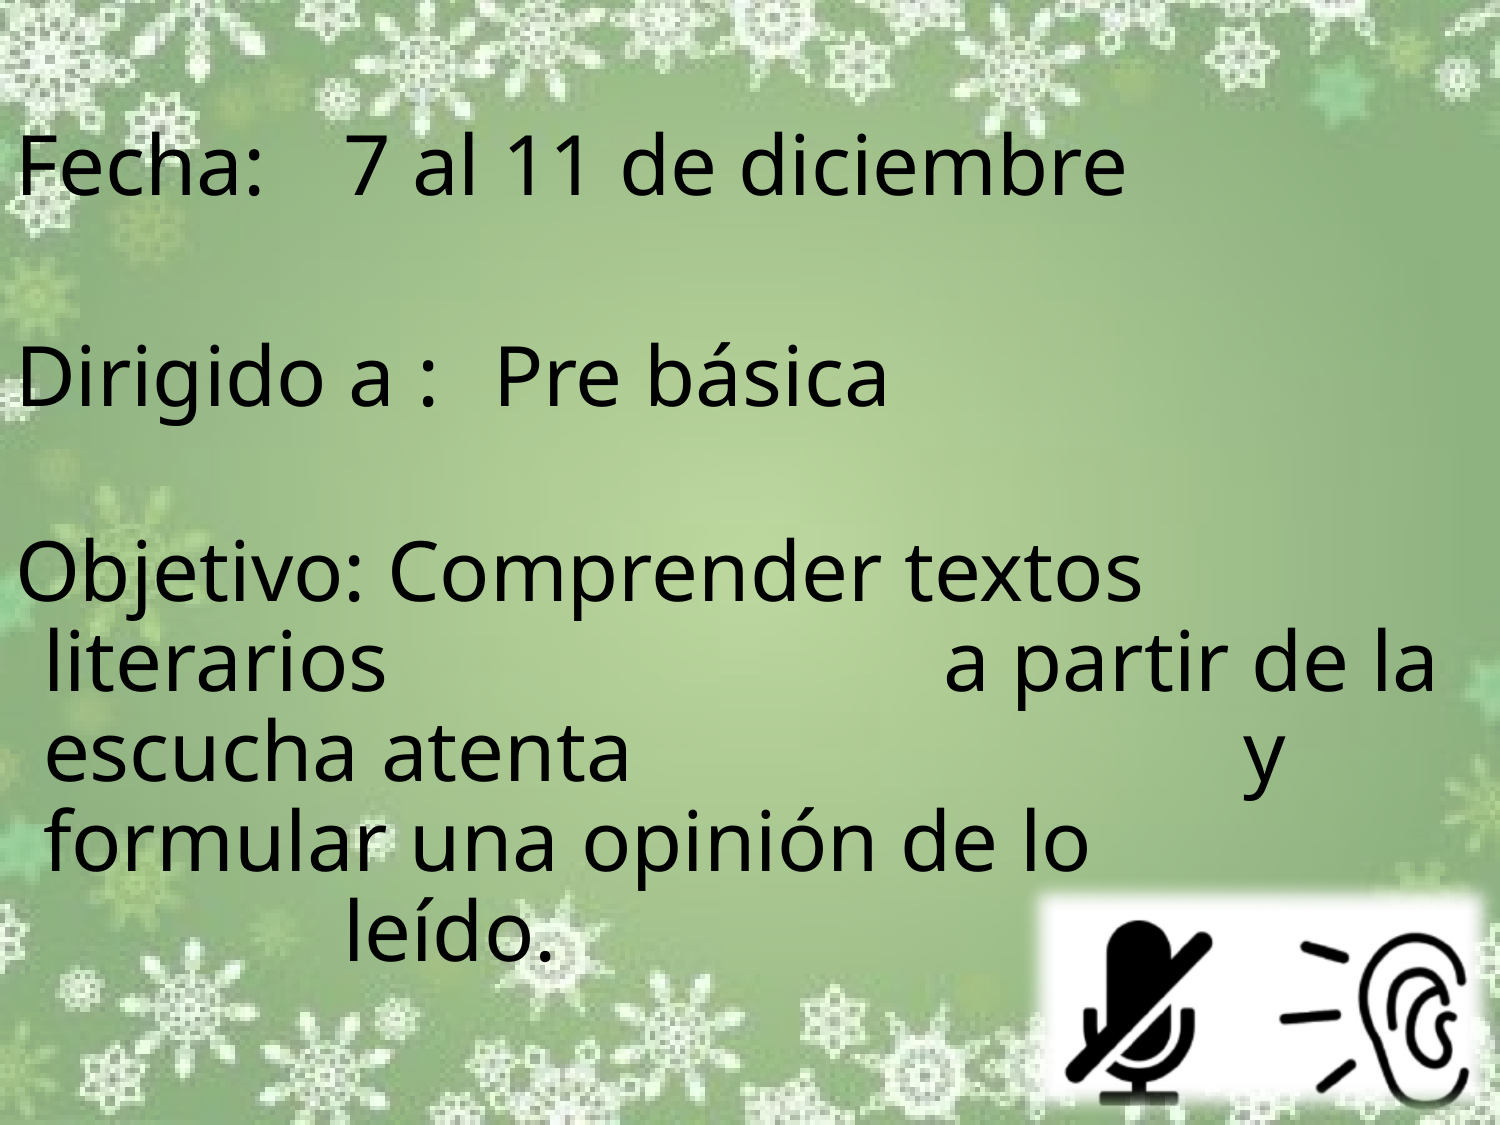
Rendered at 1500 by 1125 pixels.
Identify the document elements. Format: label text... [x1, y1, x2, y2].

list Fecha: 7 al 11 de diciembre Dirigido a : Pre básica Objetivo: Comprender textos literarios a partir de la escucha atenta y formular una opinión de lo leído. [0, 0, 1500, 1125]
picture [1020, 875, 1500, 1120]
